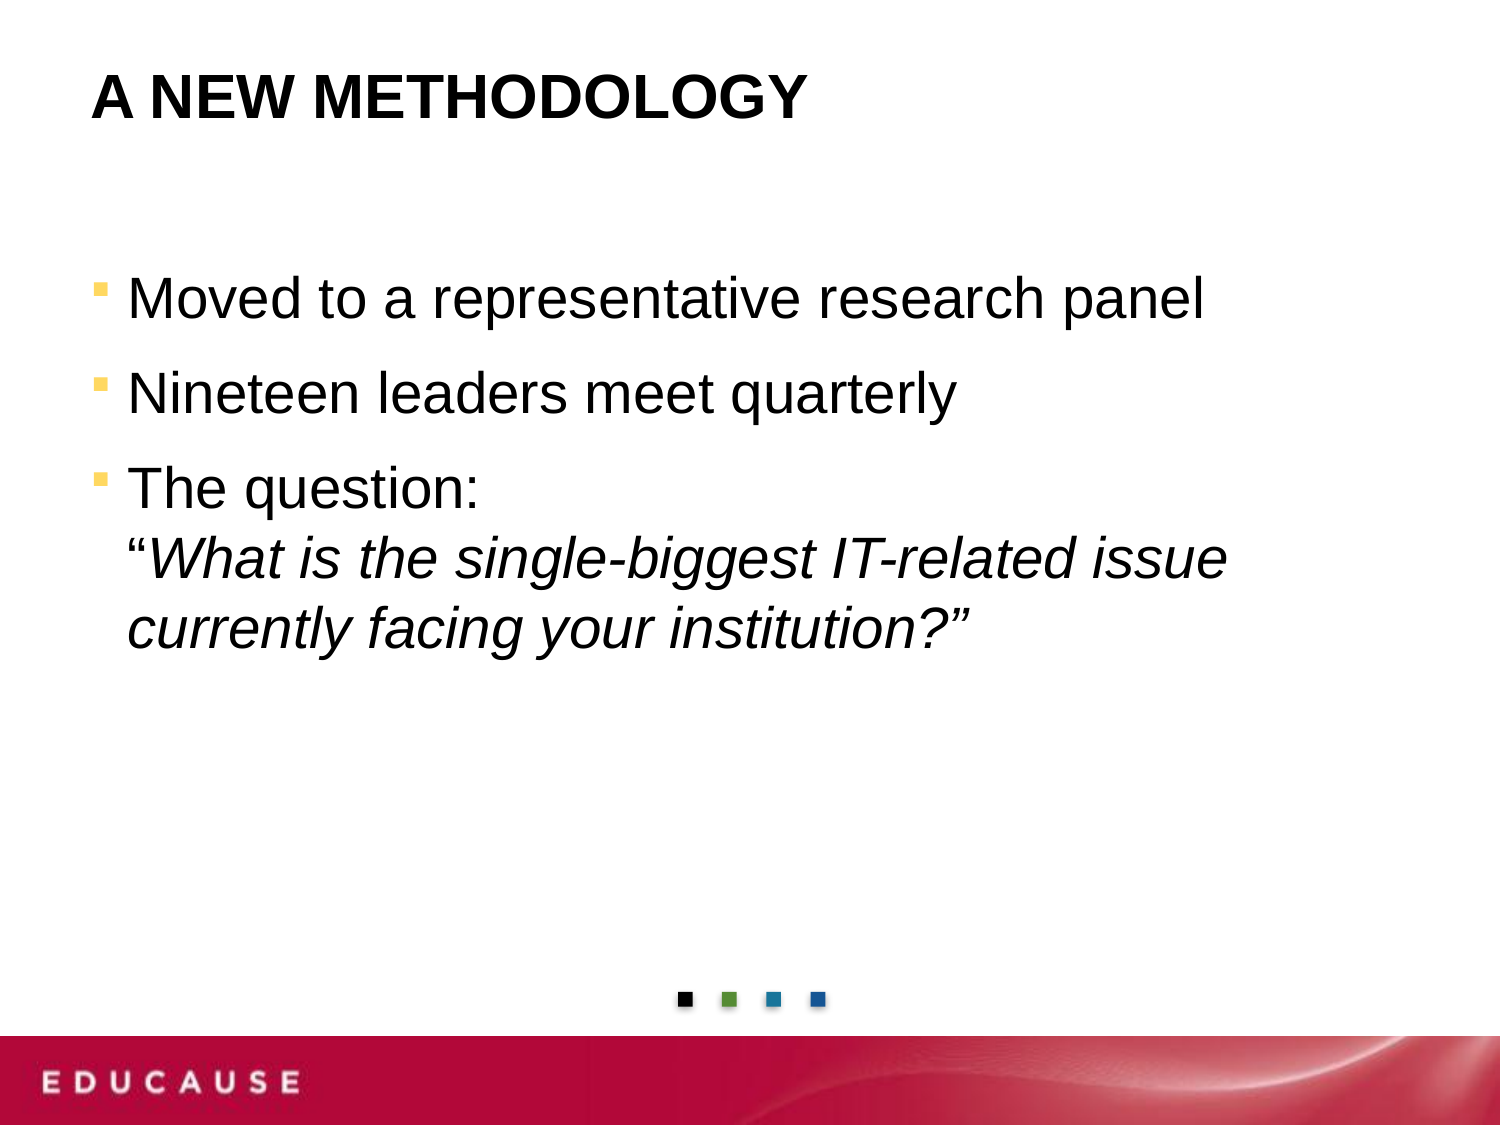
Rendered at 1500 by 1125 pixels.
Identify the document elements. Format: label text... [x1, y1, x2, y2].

picture [0, 1036, 1500, 1125]
list Moved to a representative research panel Nineteen leaders meet quarterly The question: “What is the single-biggest IT-related issue currently facing your institution?” [75, 253, 1450, 749]
title A new methodology [75, 0, 1450, 188]
